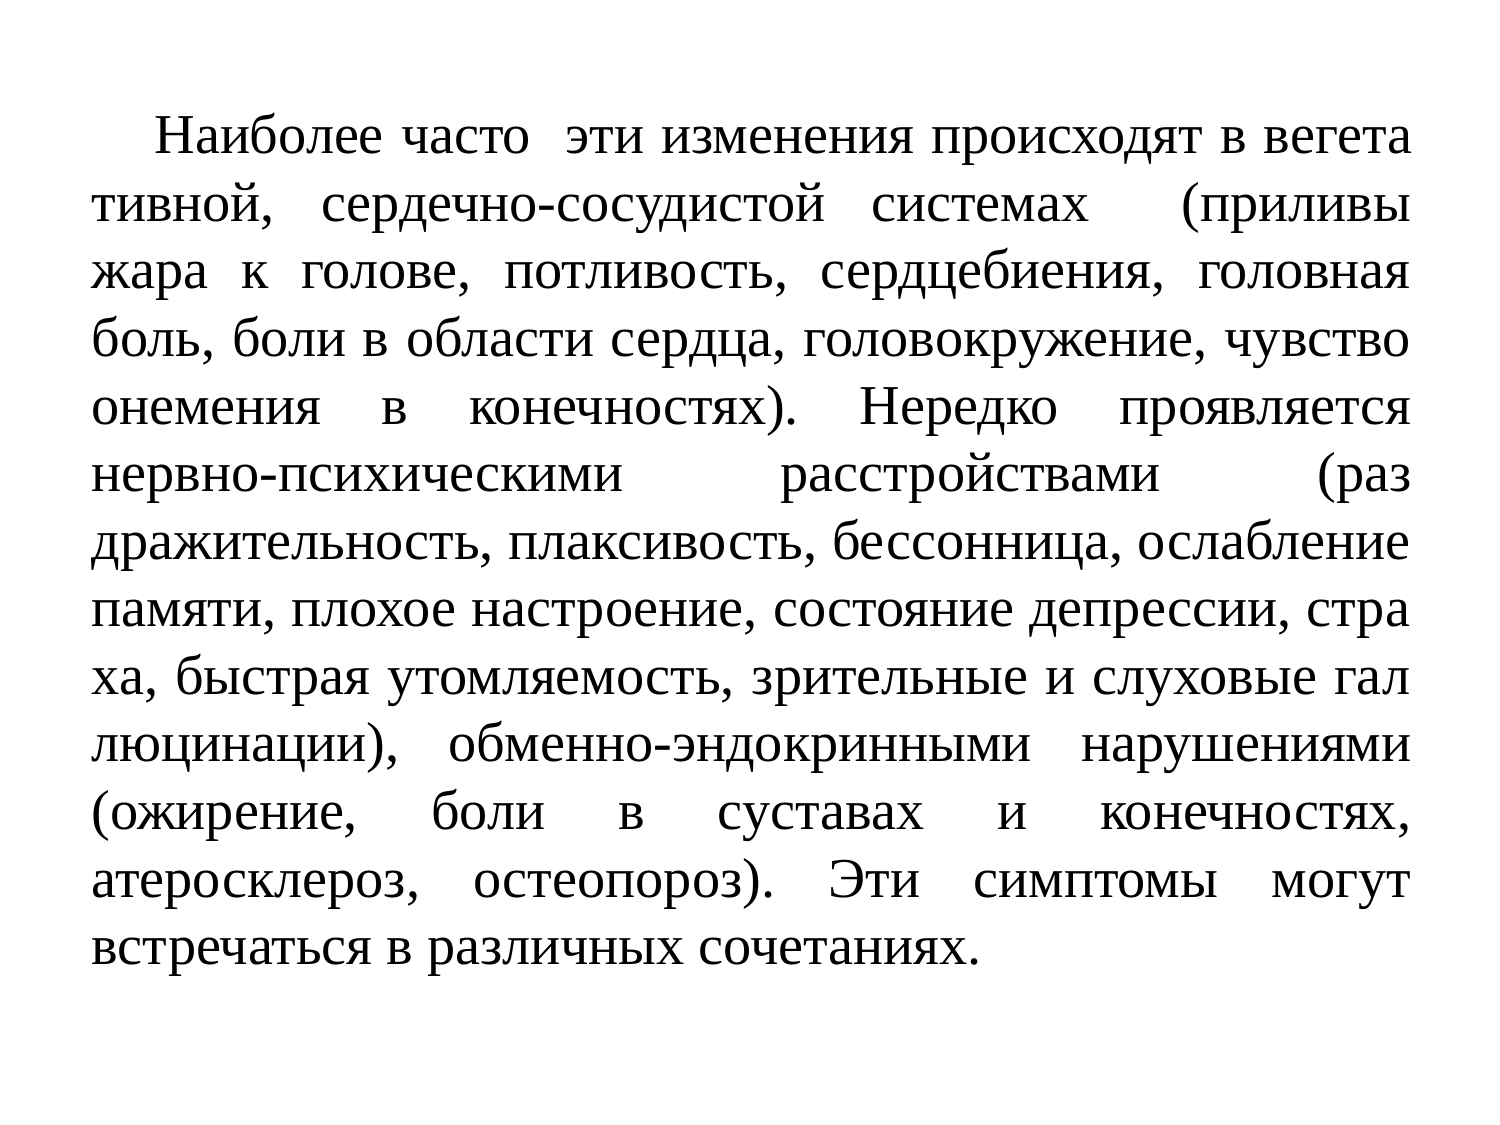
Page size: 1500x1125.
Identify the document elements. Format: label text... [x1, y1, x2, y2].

list Наиболее часто эти изменения происходят в вегета­тивной, сердечно-сосудистой системах (приливы жара к голове, потливость, сердцебиения, головная боль, боли в области сердца, головокружение, чувство онемения в ко­нечностях). Нередко проявляется нервно-психическими расстройствами (раз­дражительность, плаксивость, бессонница, ослабление памяти, плохое настроение, состояние депрессии, стра­ха, быстрая утомляемость, зрительные и слуховые гал­люцинации), обменно-эндокринными нарушениями (ожи­рение, боли в суставах и конечностях, атеросклероз, остеопороз). Эти симптомы могут встречаться в различных сочетаниях. [76, 90, 1427, 1047]
